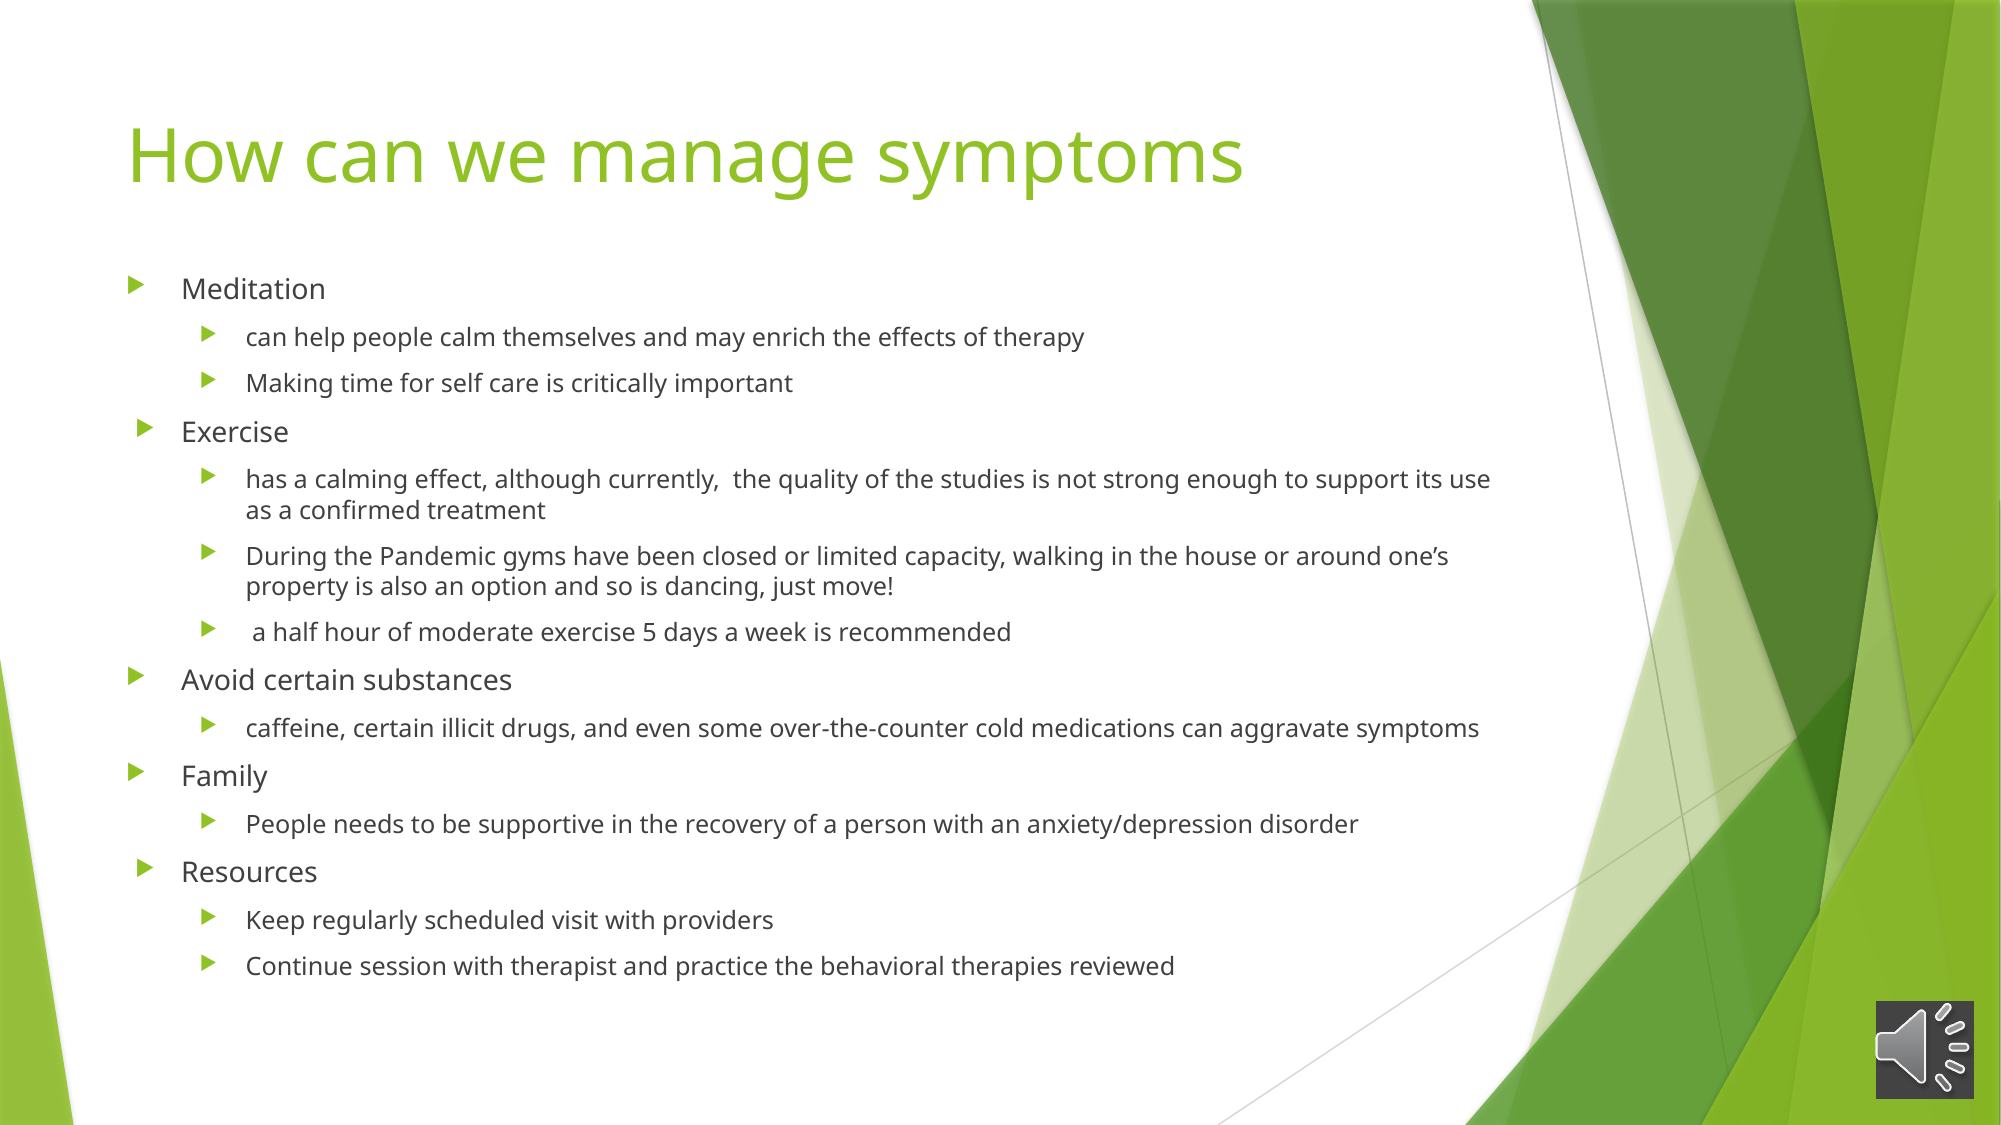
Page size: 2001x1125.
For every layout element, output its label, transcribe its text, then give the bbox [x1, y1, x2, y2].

title How can we manage symptoms [111, 99, 1522, 264]
list Meditation can help people calm themselves and may enrich the effects of therapy Making time for self care is critically important Exercise has a calming effect, although currently, the quality of the studies is not strong enough to support its use as a confirmed treatment During the Pandemic gyms have been closed or limited capacity, walking in the house or around one’s property is also an option and so is dancing, just move! a half hour of moderate exercise 5 days a week is recommended Avoid certain substances caffeine, certain illicit drugs, and even some over-the-counter cold medications can aggravate symptoms Family People needs to be supportive in the recovery of a person with an anxiety/depression disorder Resources Keep regularly scheduled visit with providers Continue session with therapist and practice the behavioral therapies reviewed [111, 264, 1522, 992]
picture [1874, 999, 1976, 1101]
